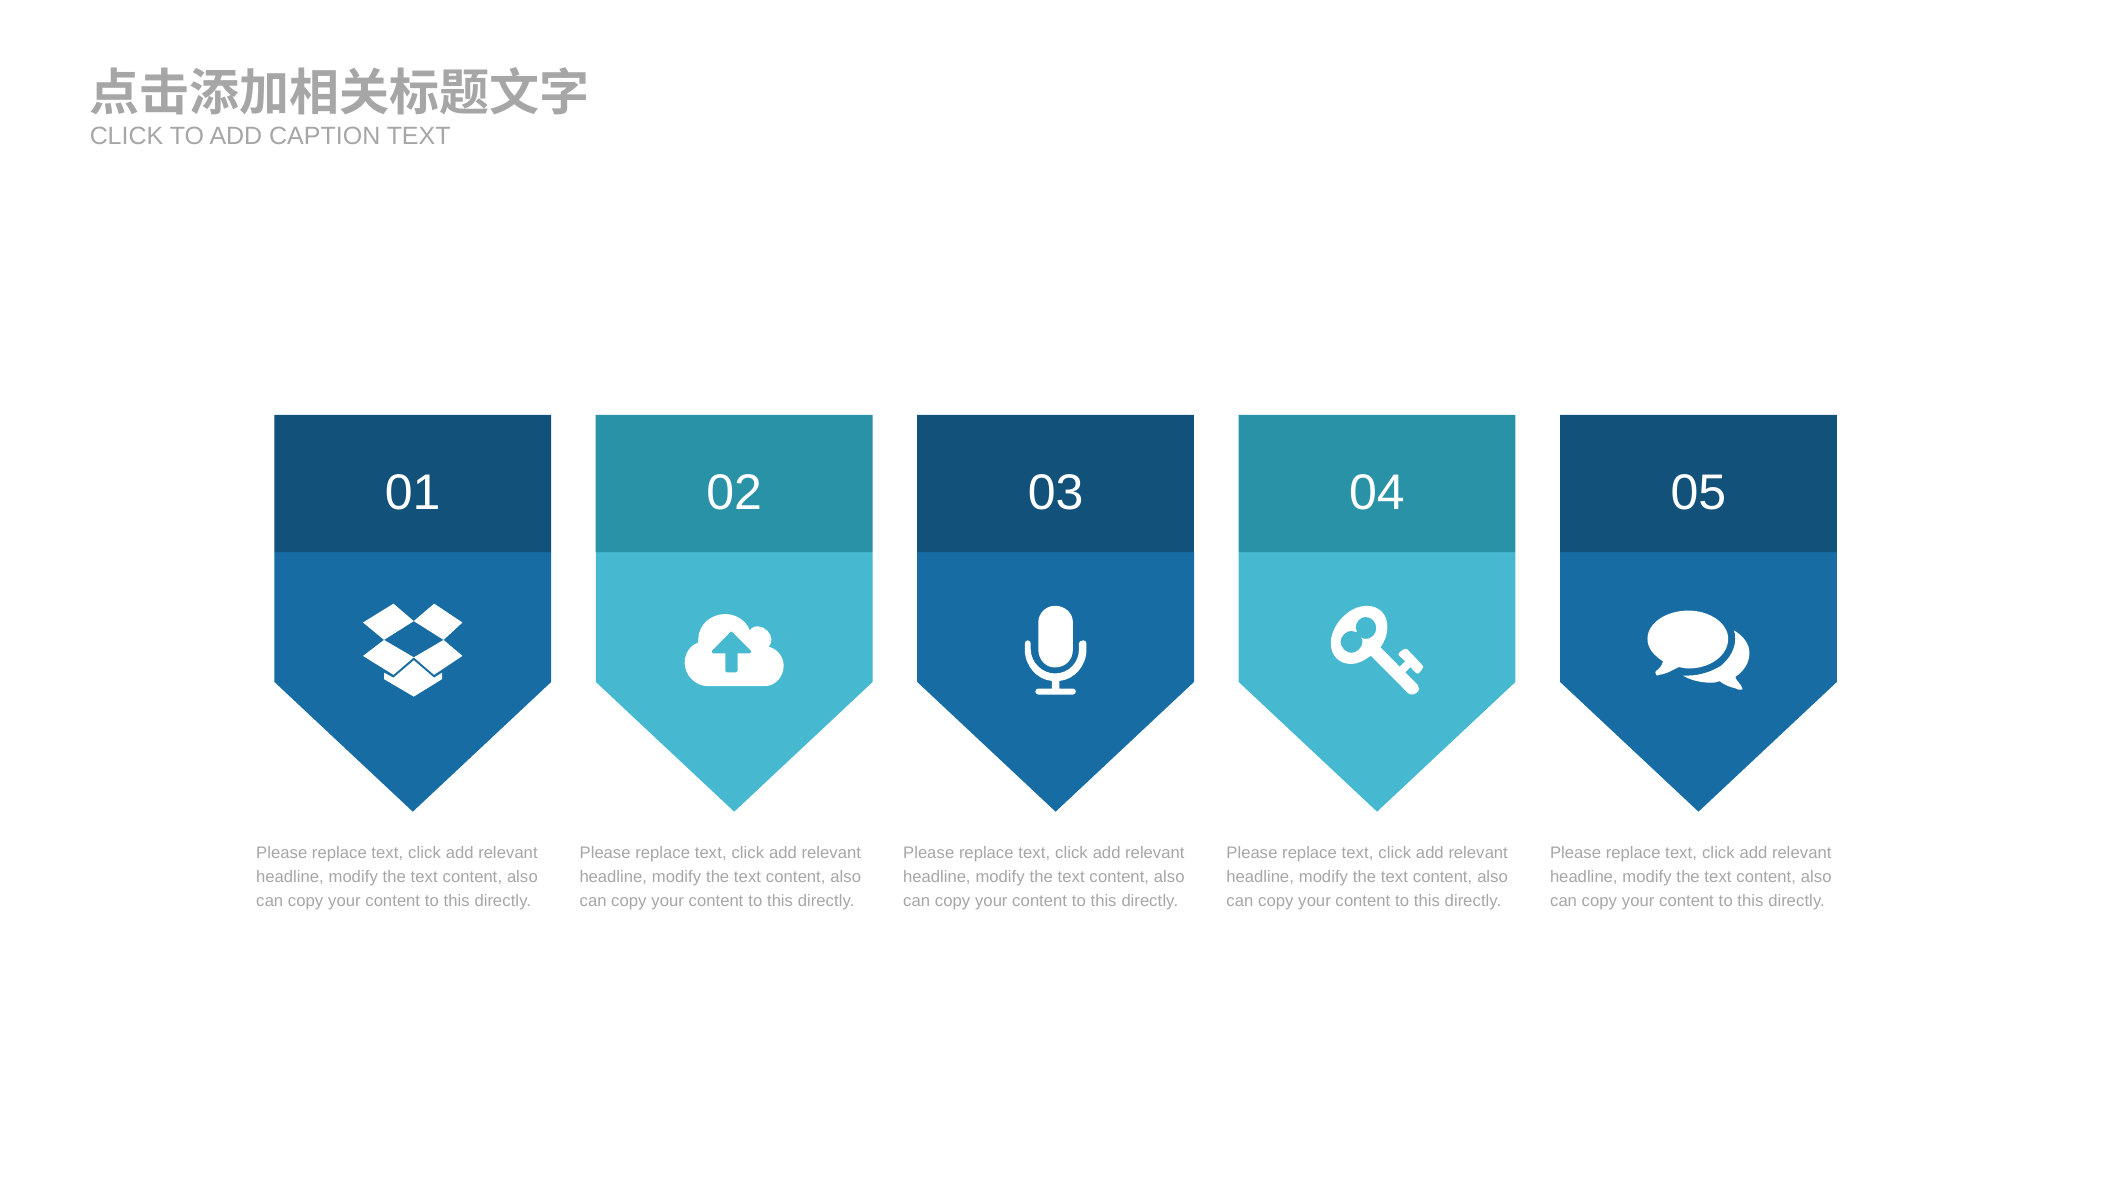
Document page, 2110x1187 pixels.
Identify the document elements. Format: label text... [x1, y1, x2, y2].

text_box 02 [595, 414, 874, 553]
text_box [1237, 551, 1517, 814]
text_box [1038, 605, 1073, 668]
text_box 04 [1238, 414, 1516, 553]
text_box [684, 614, 784, 687]
text_box 05 [1559, 414, 1838, 553]
text_box Please replace text, click add relevant headline, modify the text content, also can copy your content to this directly. [1549, 838, 1857, 910]
text_box [1559, 553, 1838, 814]
text_box [916, 551, 1196, 814]
text_box Please replace text, click add relevant headline, modify the text content, also can copy your content to this directly. [903, 838, 1210, 910]
text_box [1024, 640, 1087, 695]
text_box [1330, 605, 1424, 695]
text_box [1647, 610, 1729, 676]
text_box Please replace text, click add relevant headline, modify the text content, also can copy your content to this directly. [256, 838, 563, 910]
text_box CLICK TO ADD CAPTION TEXT [89, 119, 524, 150]
text_box 01 [273, 414, 552, 553]
text_box 点击添加相关标题文字 [89, 59, 618, 121]
text_box 03 [916, 414, 1195, 553]
text_box Please replace text, click add relevant headline, modify the text content, also can copy your content to this directly. [1226, 838, 1533, 910]
text_box [1682, 630, 1750, 690]
text_box Please replace text, click add relevant headline, modify the text content, also can copy your content to this directly. [579, 838, 886, 910]
text_box [273, 551, 553, 814]
text_box [363, 603, 463, 697]
text_box [594, 551, 874, 814]
